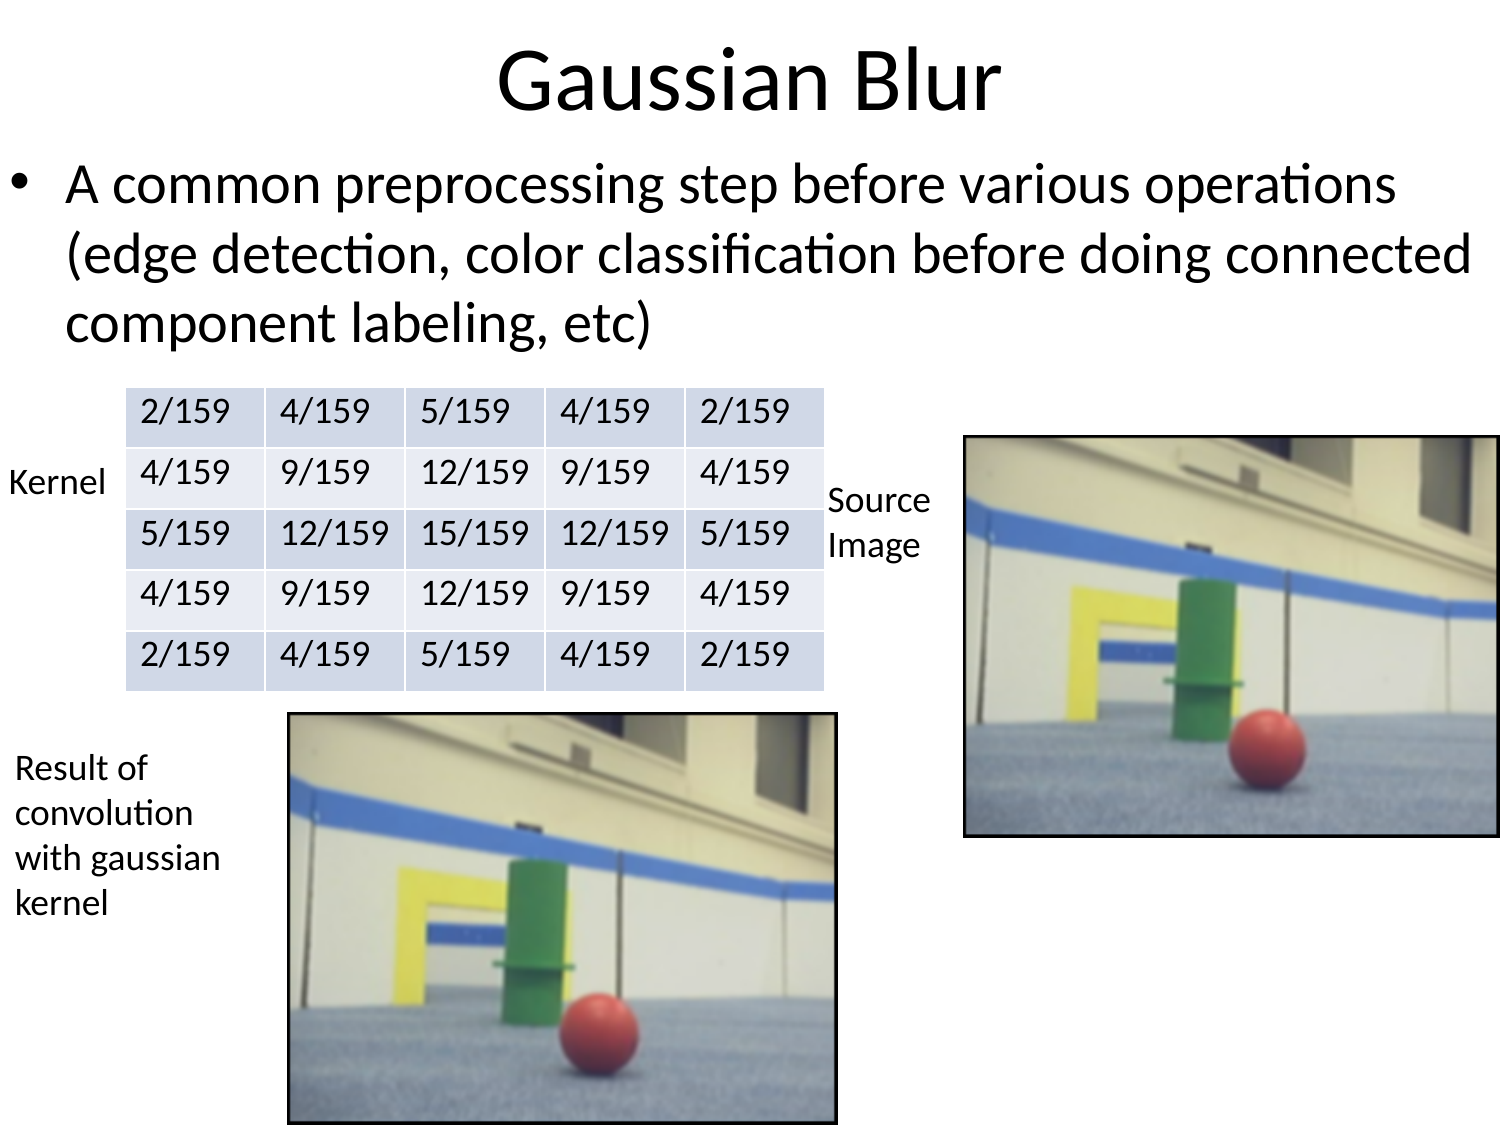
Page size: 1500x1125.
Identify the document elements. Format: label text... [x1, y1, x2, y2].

table_header 4/159 [546, 388, 684, 447]
table_cell 2/159 [126, 632, 264, 691]
table_cell 5/159 [126, 510, 264, 569]
table_cell 12/159 [546, 510, 684, 569]
list A common preprocessing step before various operations (edge detection, color classification before doing connected component labeling, etc) [0, 137, 1500, 370]
text_box Kernel [0, 449, 157, 510]
table_header 2/159 [686, 388, 824, 447]
table_header 4/159 [266, 388, 404, 447]
picture [287, 712, 838, 1125]
title Gaussian Blur [75, 0, 1426, 137]
table_cell 4/159 [126, 571, 264, 630]
table_cell 12/159 [266, 510, 404, 569]
table_header 2/159 [126, 388, 264, 447]
table_cell 4/159 [157, 449, 264, 508]
picture [963, 435, 1500, 839]
table_header 5/159 [406, 388, 544, 447]
table_cell 15/159 [406, 510, 544, 569]
text_box Source Image [813, 467, 957, 572]
table_cell 4/159 [686, 449, 824, 508]
table_cell 12/159 [406, 571, 544, 630]
table_cell 9/159 [546, 449, 684, 508]
table_cell 12/159 [406, 449, 544, 508]
table_cell 9/159 [546, 571, 684, 630]
table_cell 9/159 [266, 449, 404, 508]
table_cell 4/159 [266, 632, 404, 691]
text_box Result of convolution with gaussian kernel [0, 735, 250, 931]
table_cell 4/159 [686, 571, 824, 630]
table_cell 5/159 [406, 632, 544, 691]
table_cell 4/159 [546, 632, 684, 691]
table_cell 5/159 [686, 510, 813, 569]
table_cell 2/159 [686, 632, 824, 691]
table_cell 9/159 [266, 571, 404, 630]
